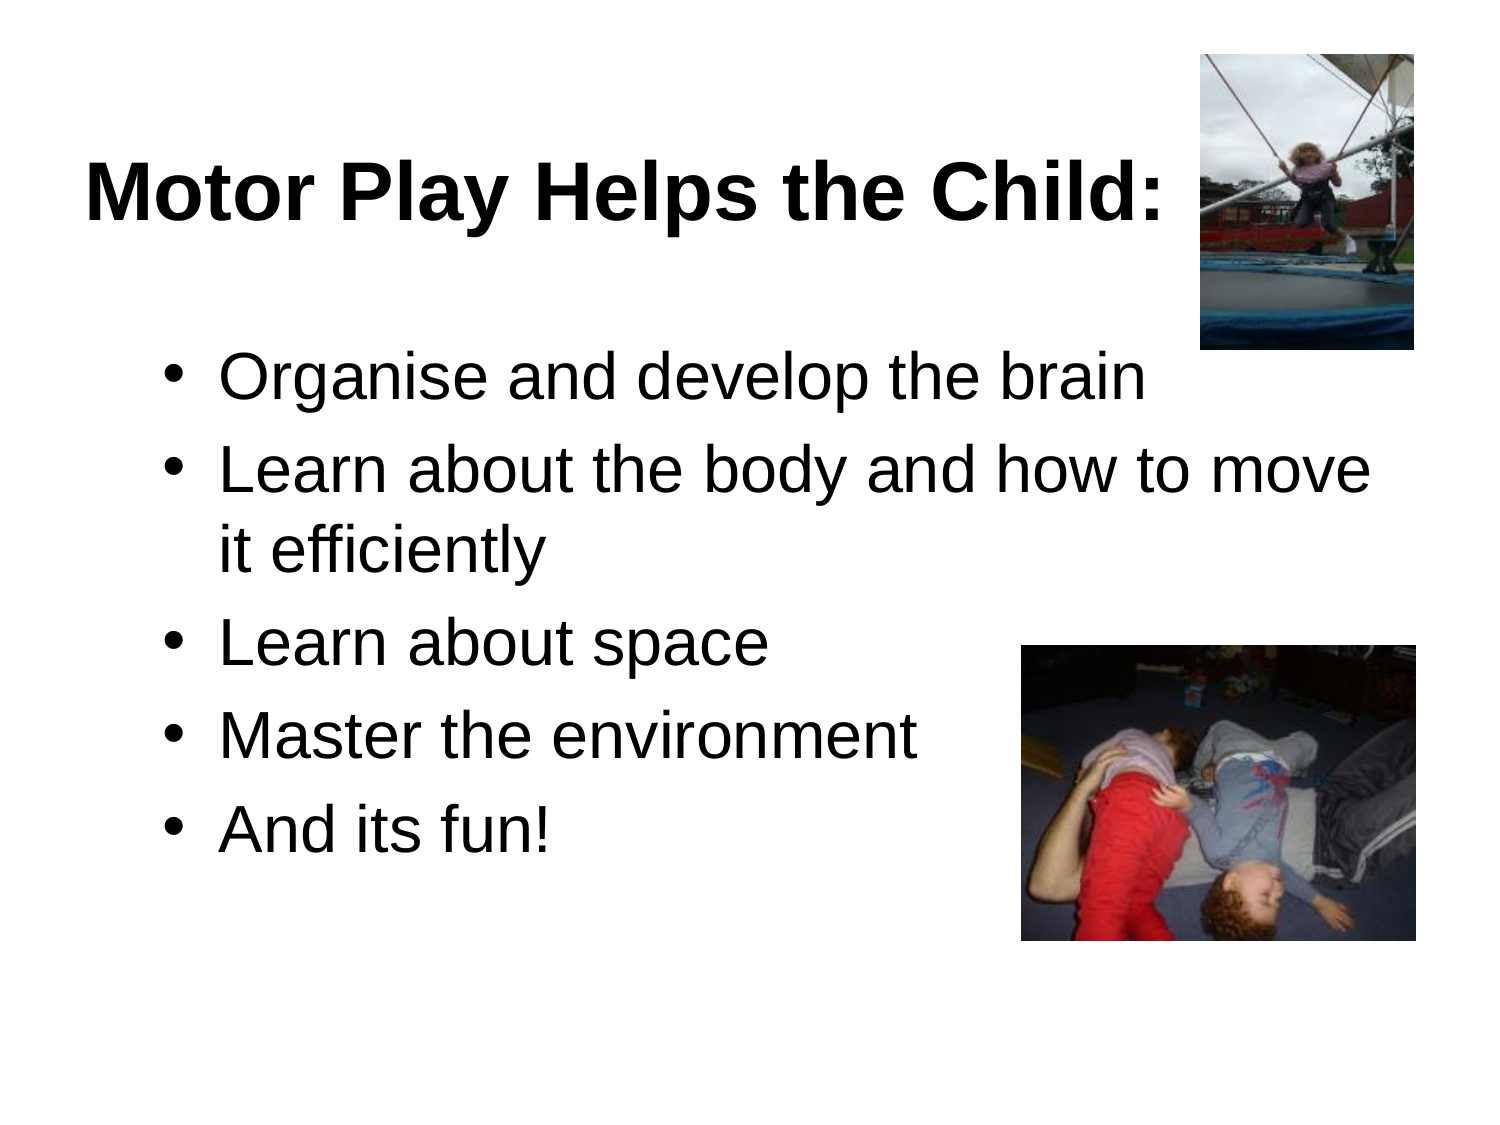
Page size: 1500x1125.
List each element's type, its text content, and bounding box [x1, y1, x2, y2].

picture [1199, 54, 1414, 351]
picture [1021, 645, 1416, 941]
title Motor Play Helps the Child: [29, 75, 1194, 300]
list Organise and develop the brain Learn about the body and how to move it efficiently Learn about space Master the environment And its fun! [147, 324, 1412, 963]
